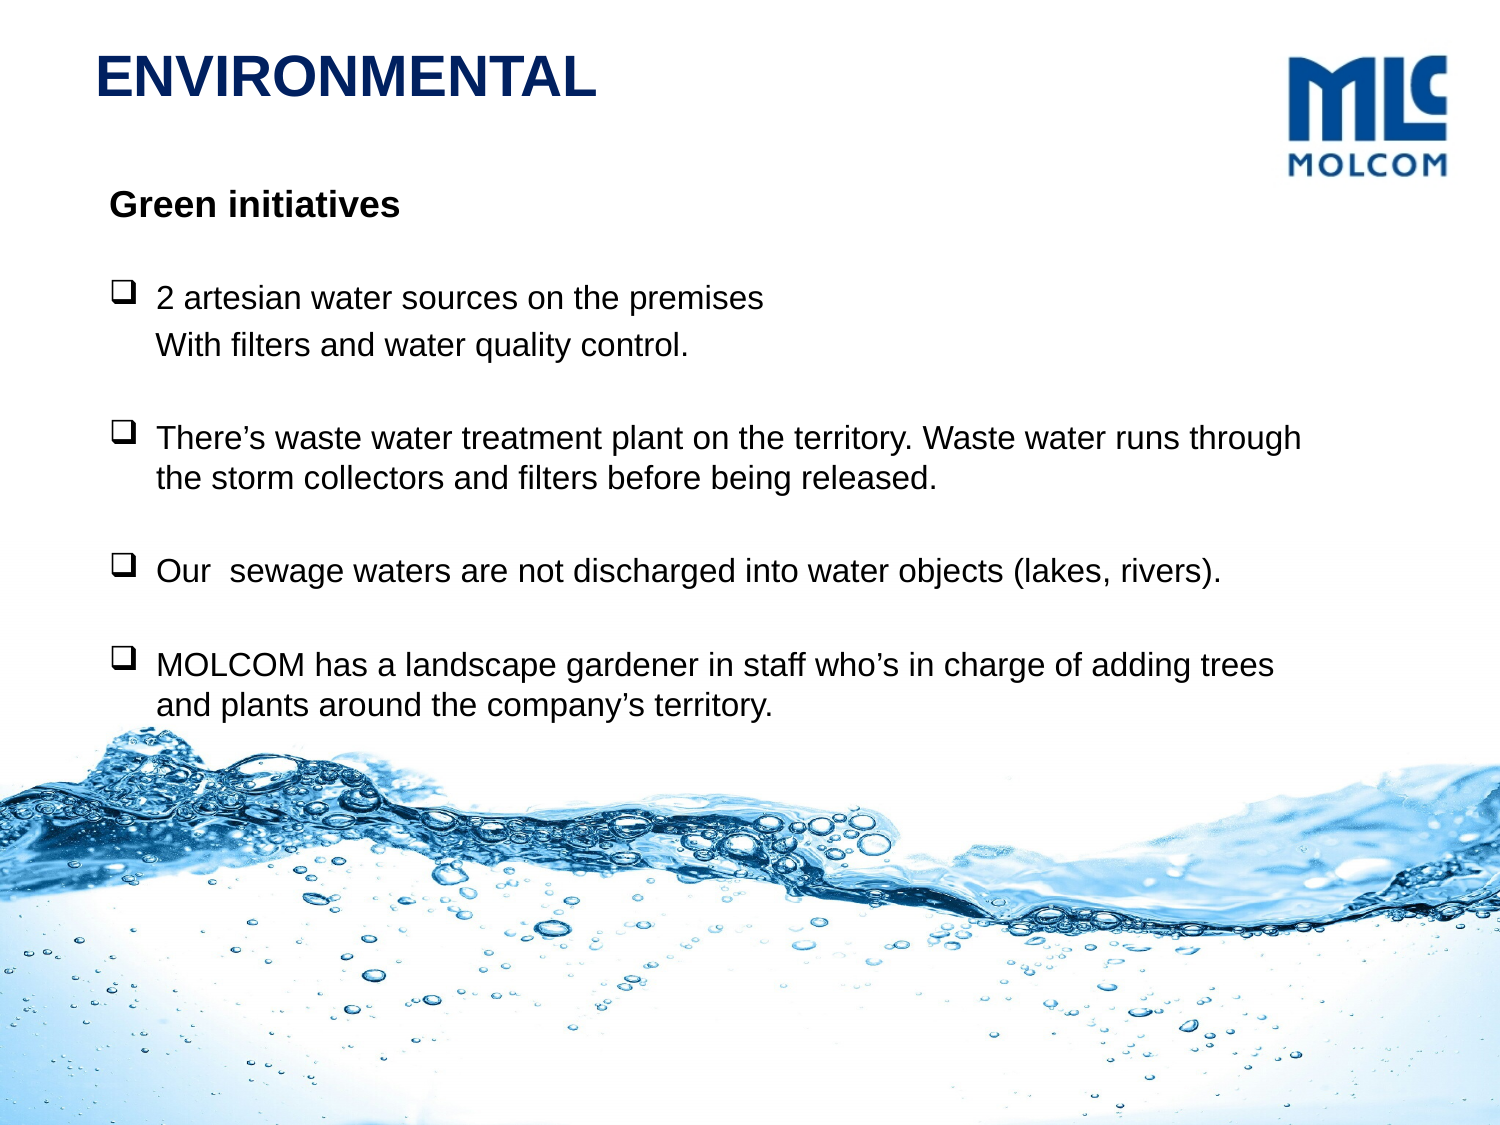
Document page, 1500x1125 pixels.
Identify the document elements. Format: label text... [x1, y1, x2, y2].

text_box ENVIRONMENTAL [80, 30, 613, 116]
picture [0, 538, 1500, 1125]
text_box Green initiatives 2 artesian water sources on the premises With filters and water quality control. There’s waste water treatment plant on the territory. Waste water runs through the storm collectors and filters before being released. Our sewage waters are not discharged into water objects (lakes, rivers). MOLCOM has a landscape gardener in staff who’s in charge of adding trees and plants around the company’s territory. [94, 172, 1353, 537]
picture [1234, 1, 1500, 236]
